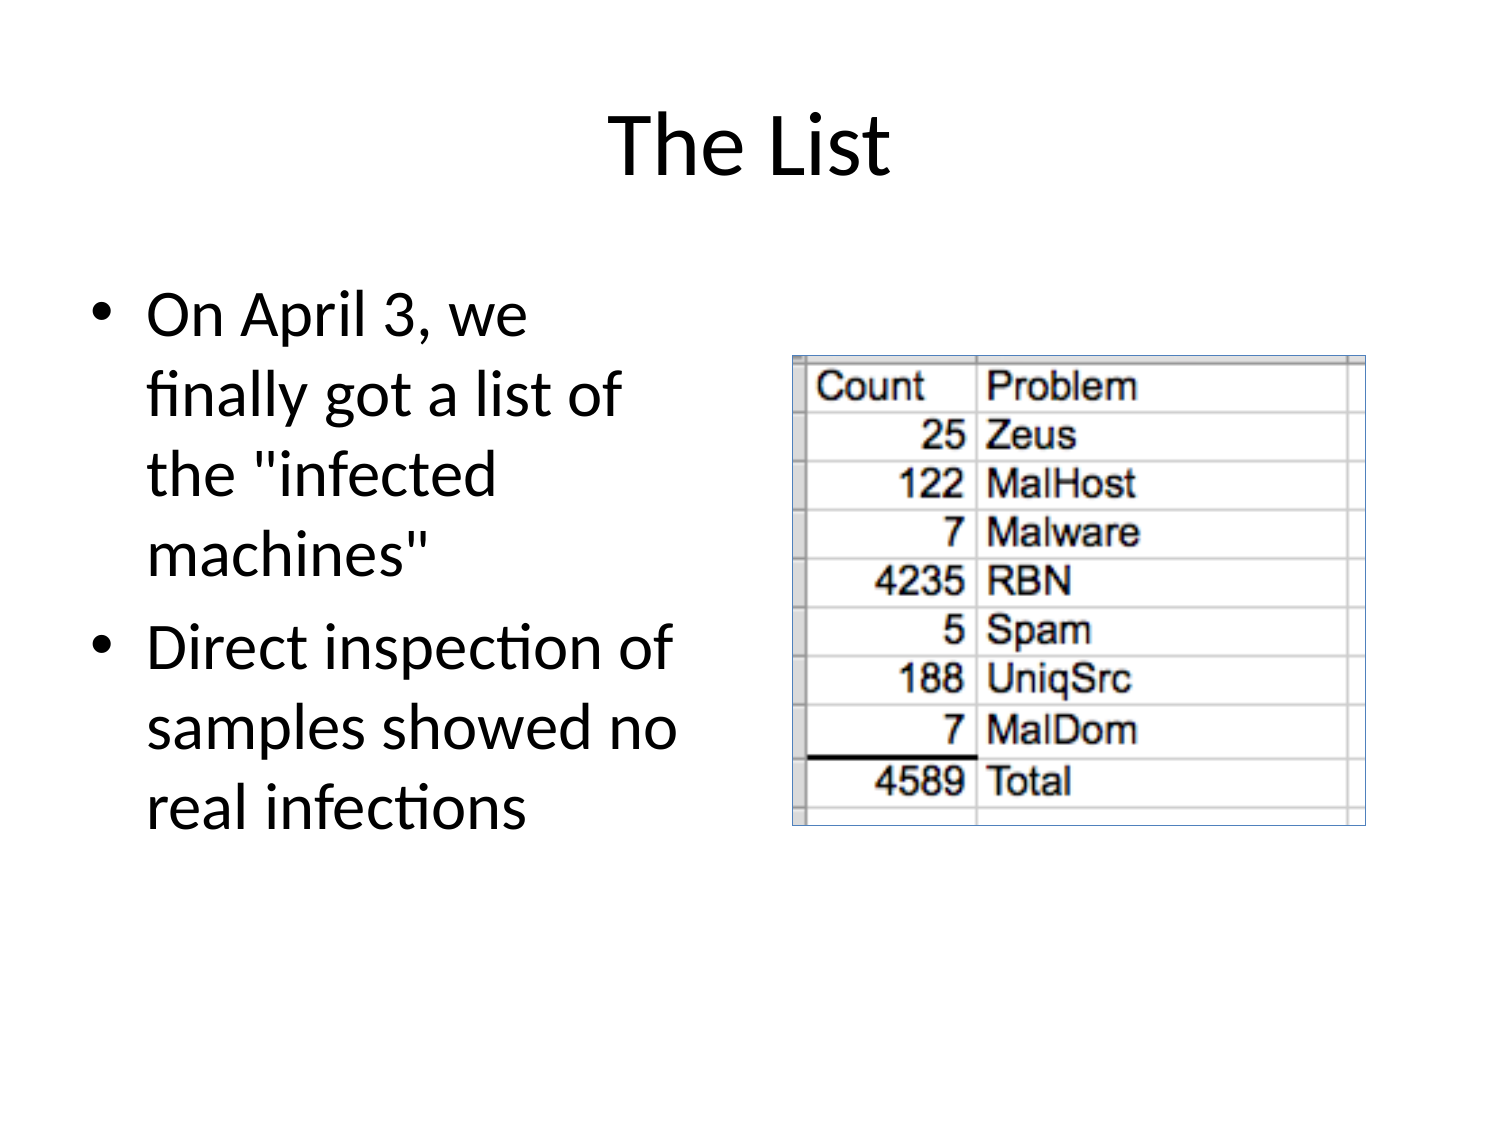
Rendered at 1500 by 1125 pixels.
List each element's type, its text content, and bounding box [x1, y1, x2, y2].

picture [791, 354, 1366, 827]
list On April 3, we finally got a list of the "infected machines" Direct inspection of samples showed no real infections [75, 262, 709, 1005]
title The List [75, 45, 1425, 233]
